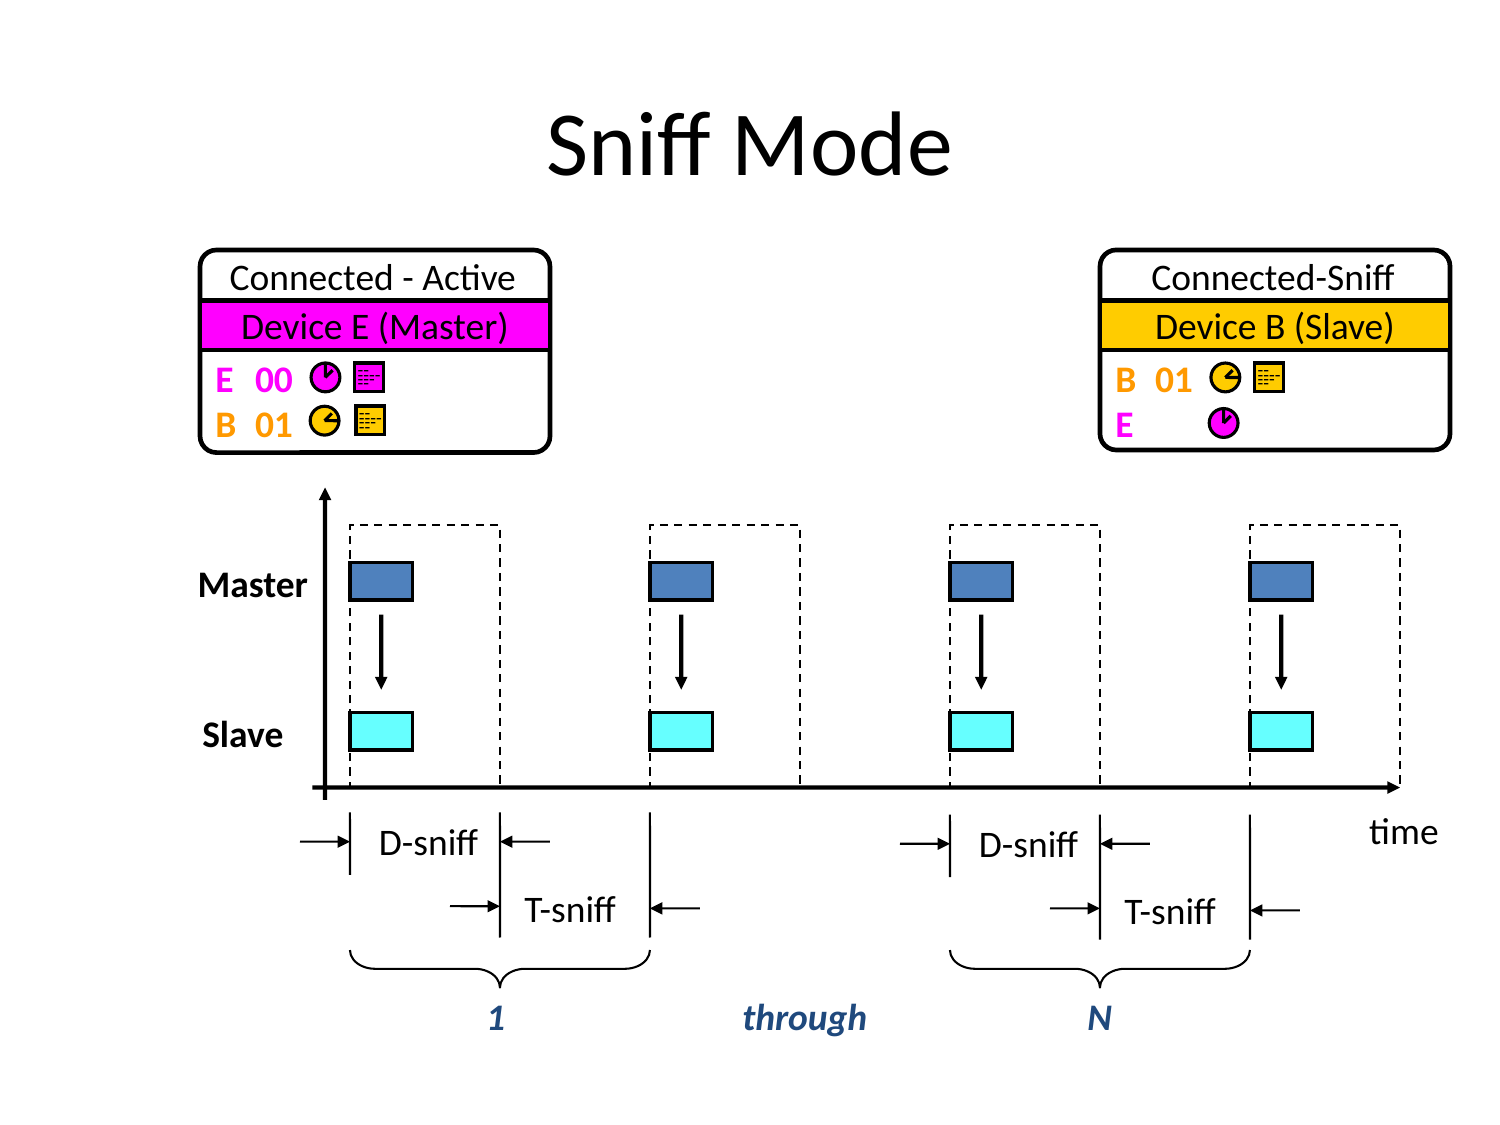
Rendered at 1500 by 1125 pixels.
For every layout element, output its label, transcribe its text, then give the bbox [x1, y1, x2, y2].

text_box [1049, 902, 1100, 915]
text_box [1249, 712, 1313, 750]
text_box B E [1100, 347, 1152, 453]
text_box 00 01 [240, 347, 308, 453]
text_box [649, 902, 700, 915]
text_box [349, 562, 413, 600]
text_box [310, 362, 341, 393]
text_box time [1354, 799, 1454, 860]
text_box [375, 614, 388, 690]
text_box T-sniff [509, 877, 631, 937]
text_box Master [183, 552, 323, 612]
text_box [649, 525, 800, 787]
text_box [1152, 249, 1451, 451]
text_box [1210, 362, 1241, 393]
text_box [349, 525, 500, 787]
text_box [309, 405, 340, 436]
text_box Slave [187, 702, 299, 762]
text_box [675, 614, 688, 690]
text_box T-sniff [1109, 879, 1231, 940]
text_box Connected-Sniff [1183, 249, 1363, 300]
text_box E B [200, 347, 240, 453]
text_box [200, 249, 283, 300]
text_box [349, 950, 650, 988]
text_box [649, 712, 713, 750]
text_box [1275, 614, 1288, 690]
text_box [949, 950, 1250, 988]
text_box D-sniff [964, 812, 1094, 873]
text_box [1249, 525, 1400, 787]
text_box [949, 562, 1013, 600]
text_box 1 through N [471, 985, 1137, 1046]
text_box [1100, 249, 1183, 300]
text_box -- ---- --- -- [354, 363, 384, 392]
text_box Device E (Master) [200, 300, 550, 350]
text_box 01 [1140, 347, 1208, 408]
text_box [1208, 408, 1239, 438]
text_box [949, 712, 1013, 750]
text_box [299, 835, 350, 848]
text_box [1249, 562, 1313, 600]
text_box Connected - Active [283, 249, 463, 300]
text_box -- ---- --- -- [1254, 363, 1284, 392]
text_box [449, 900, 500, 913]
text_box [349, 712, 413, 750]
text_box [499, 835, 550, 848]
text_box [463, 249, 550, 300]
text_box -- ---- --- -- [355, 406, 385, 435]
text_box [326, 781, 1400, 794]
text_box [1249, 904, 1300, 917]
text_box [649, 562, 713, 600]
text_box [899, 837, 950, 850]
text_box Device B (Slave) [1100, 300, 1450, 350]
text_box [949, 525, 1100, 787]
text_box [308, 320, 551, 453]
text_box [318, 487, 332, 800]
text_box [1099, 837, 1150, 850]
title Sniff Mode [75, 45, 1425, 233]
text_box [975, 614, 988, 690]
text_box D-sniff [364, 810, 494, 871]
